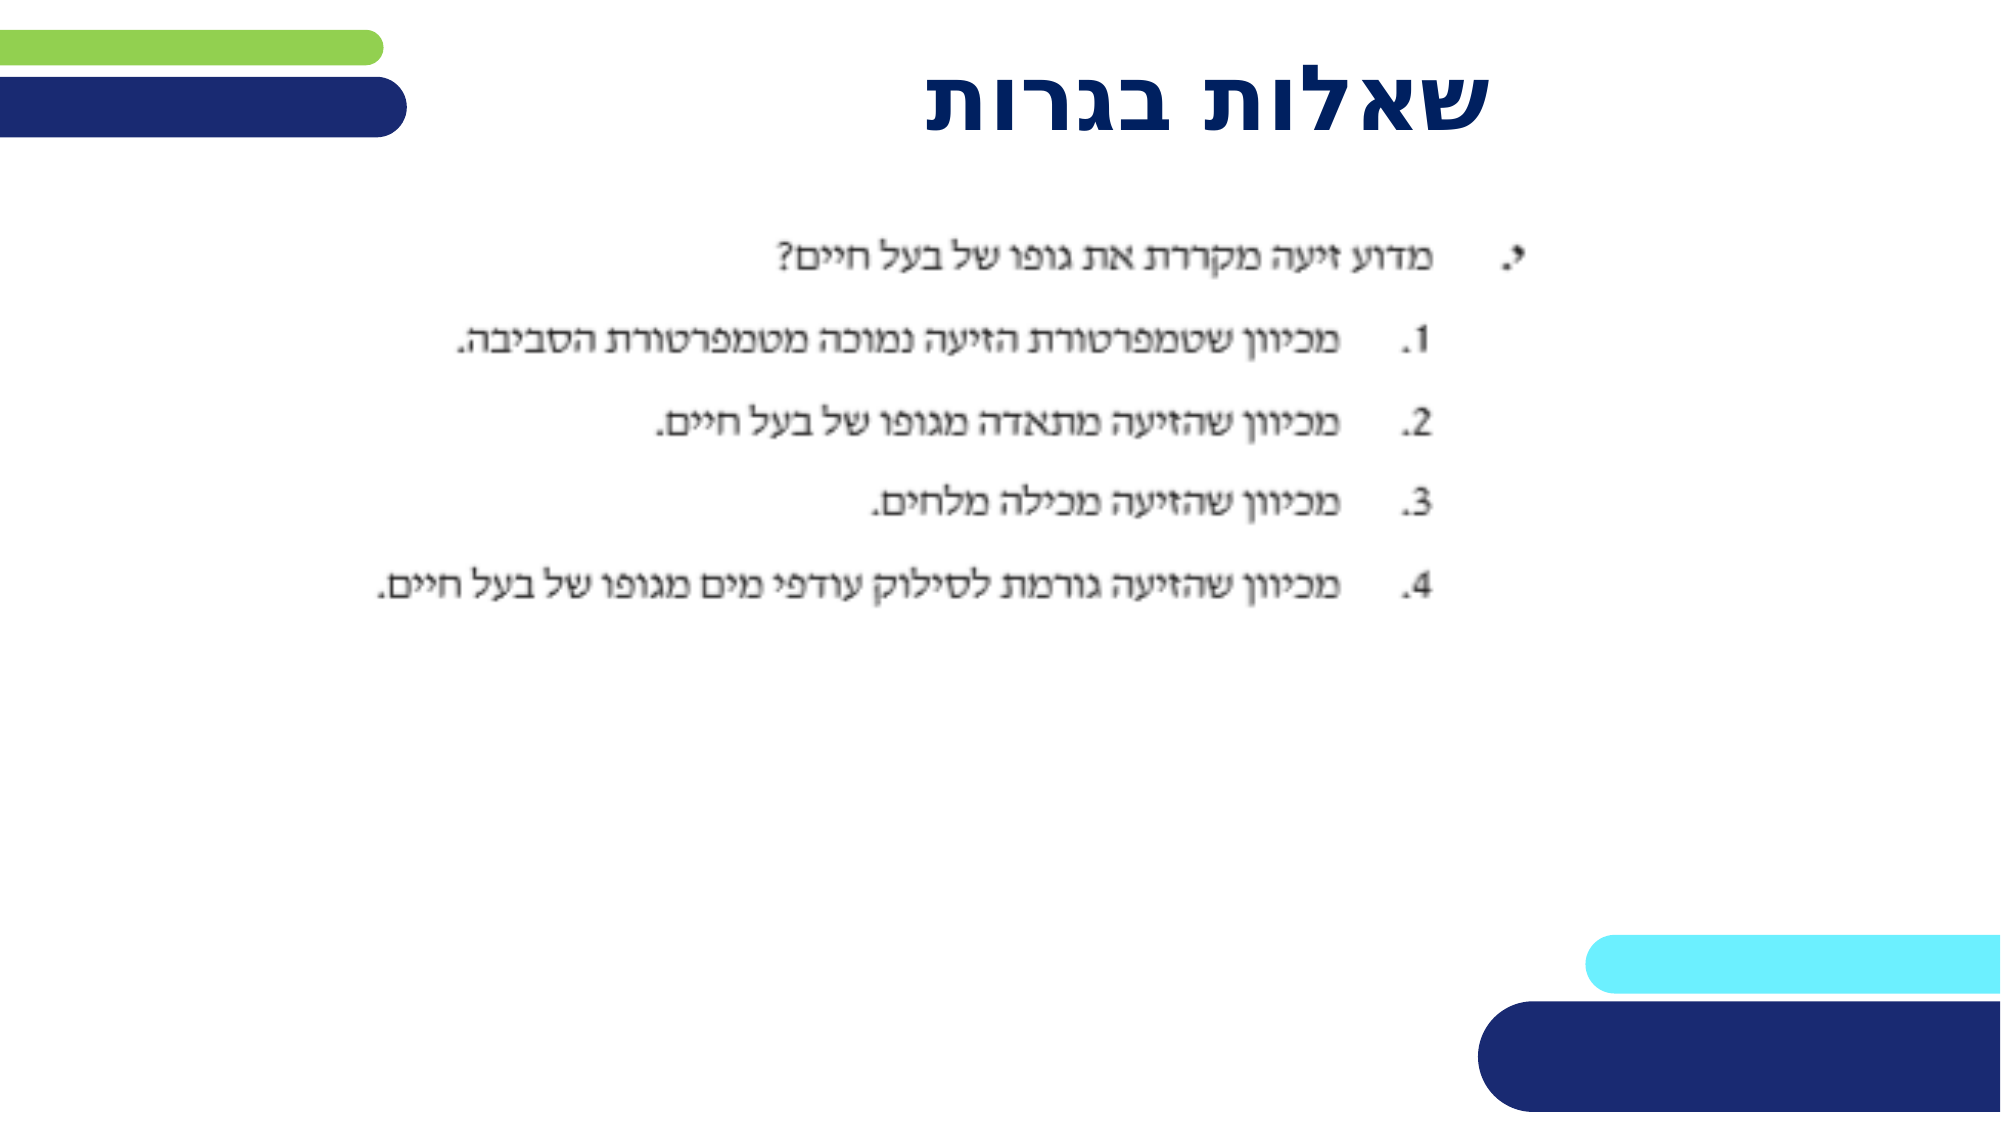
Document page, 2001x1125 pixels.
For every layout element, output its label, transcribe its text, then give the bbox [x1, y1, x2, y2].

title שאלות בגרות [418, 34, 2000, 154]
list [148, 194, 1535, 771]
